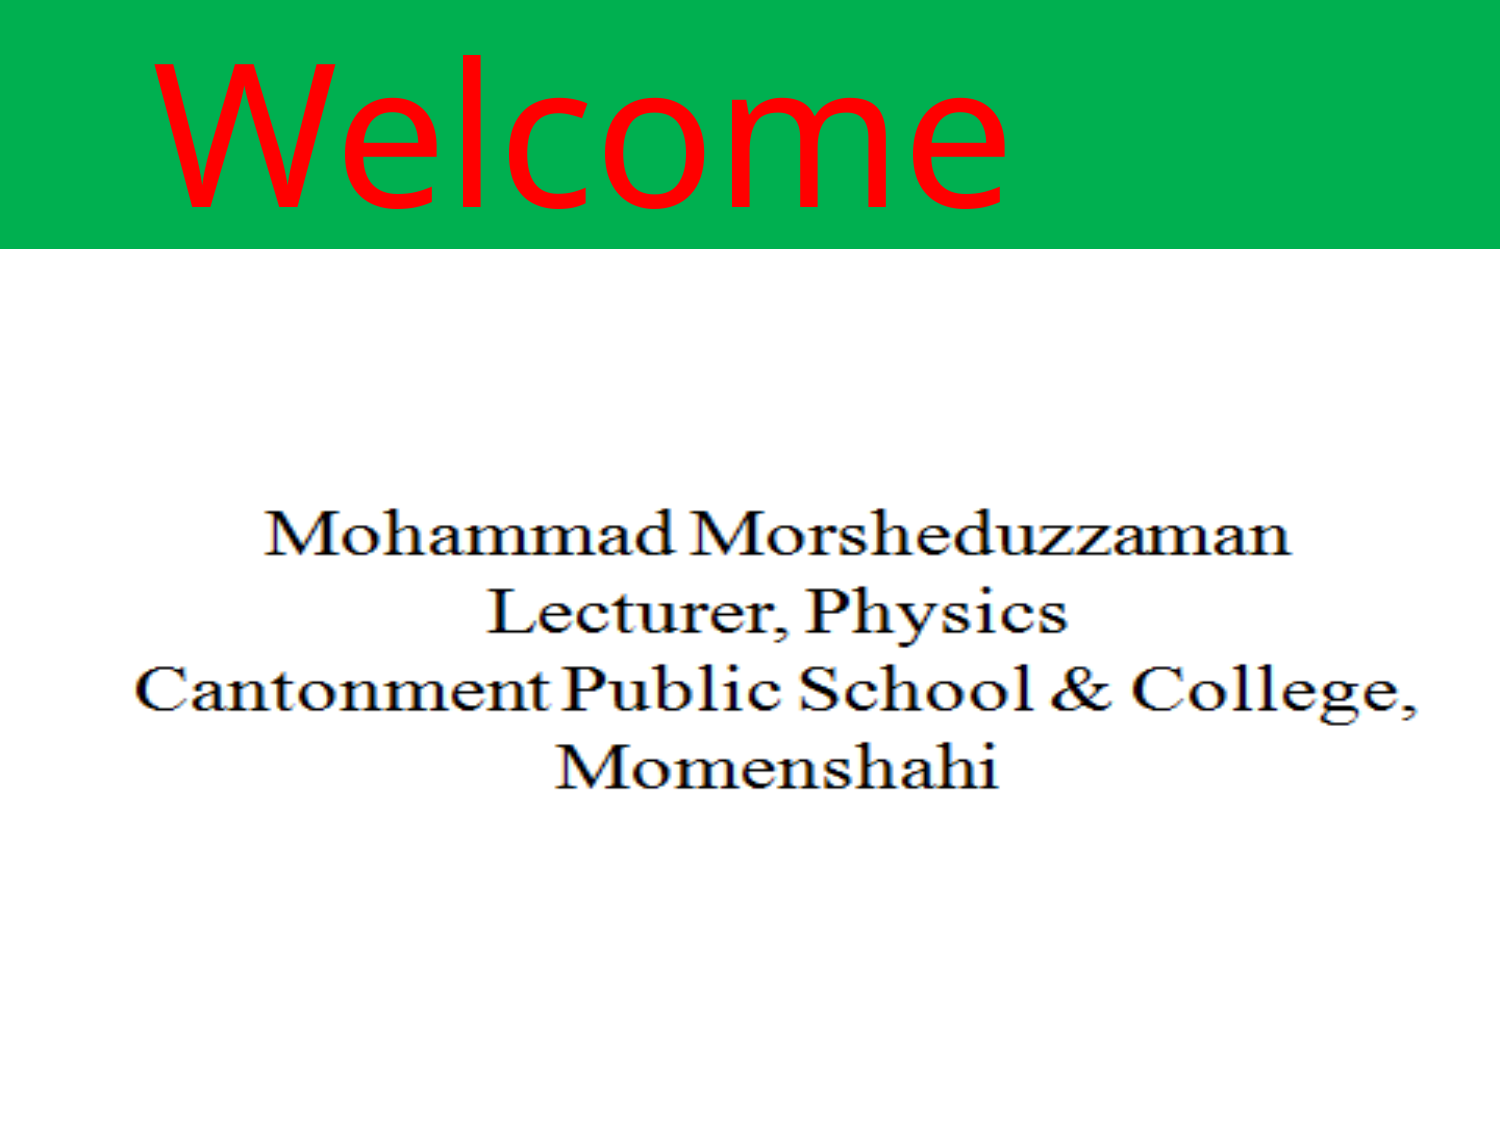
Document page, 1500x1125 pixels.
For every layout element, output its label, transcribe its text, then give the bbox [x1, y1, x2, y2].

text_box Welcome [137, 0, 1288, 248]
picture [0, 249, 1500, 1125]
